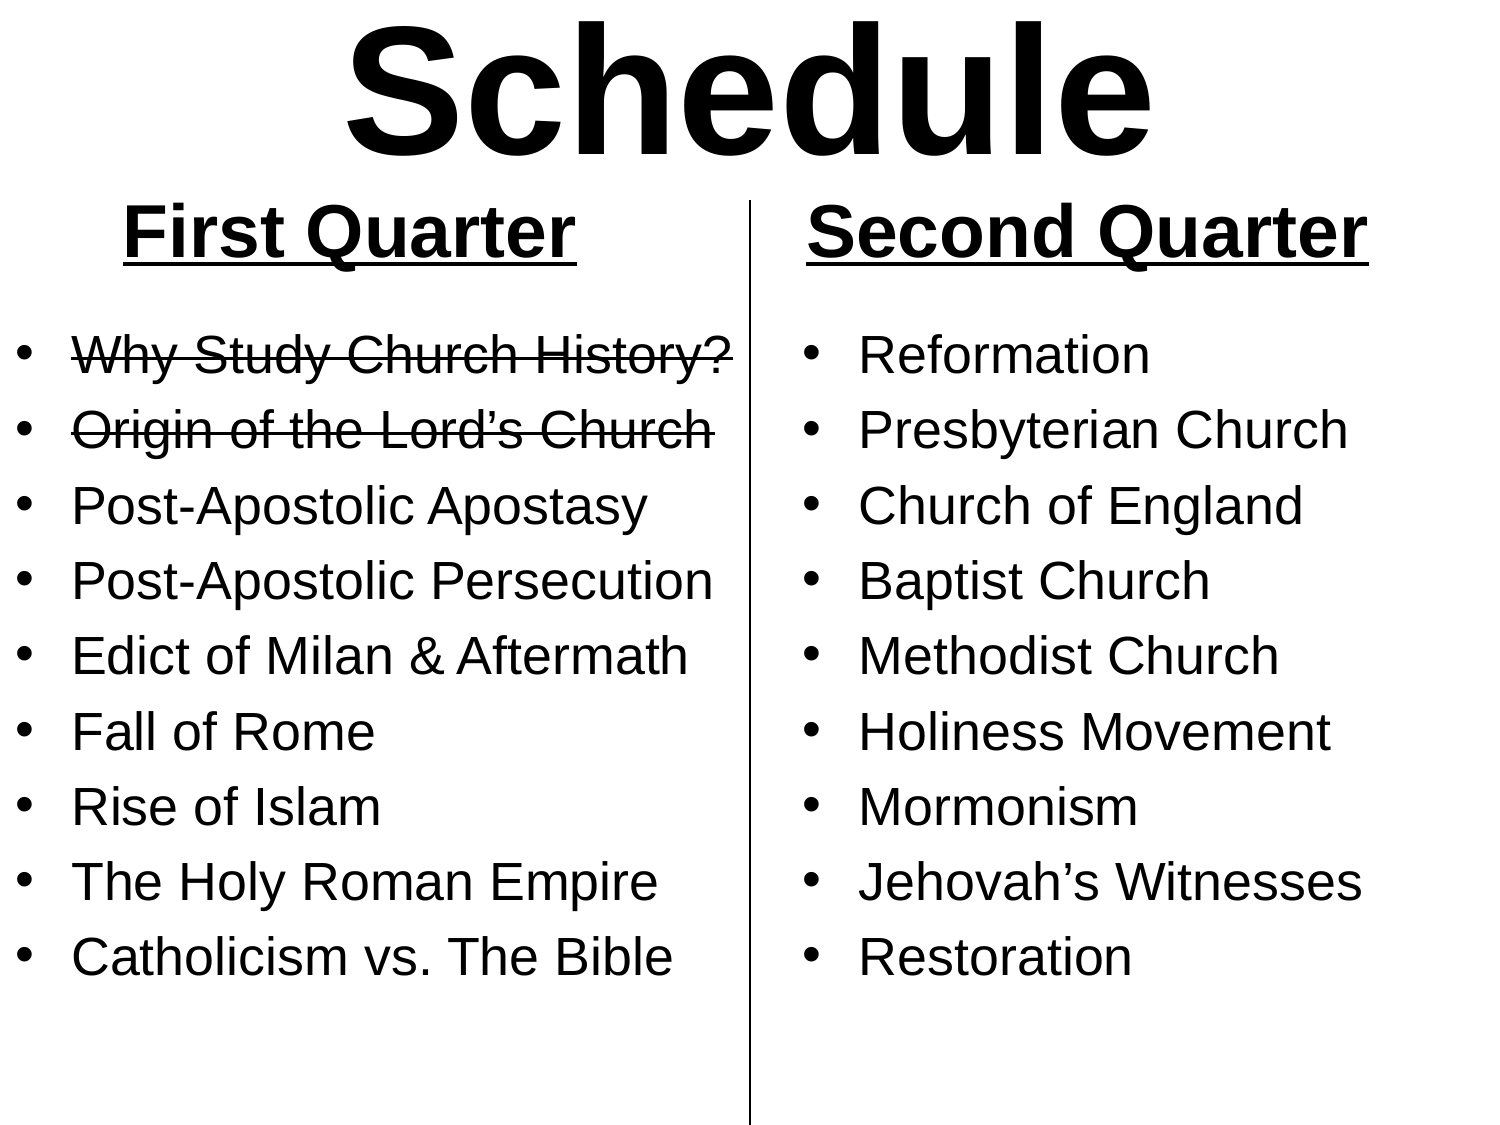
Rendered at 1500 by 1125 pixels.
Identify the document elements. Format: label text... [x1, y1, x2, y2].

title Schedule [0, 0, 1500, 163]
list Reformation Presbyterian Church Church of England Baptist Church Methodist Church Holiness Movement Mormonism Jehovah’s Witnesses Restoration [787, 312, 1500, 1113]
text_box Second Quarter [737, 174, 1438, 263]
list Why Study Church History? Origin of the Lord’s Church Post-Apostolic Apostasy Post-Apostolic Persecution Edict of Milan & Aftermath Fall of Rome Rise of Islam The Holy Roman Empire Catholicism vs. The Bible [0, 312, 745, 1125]
text_box First Quarter [0, 174, 700, 263]
